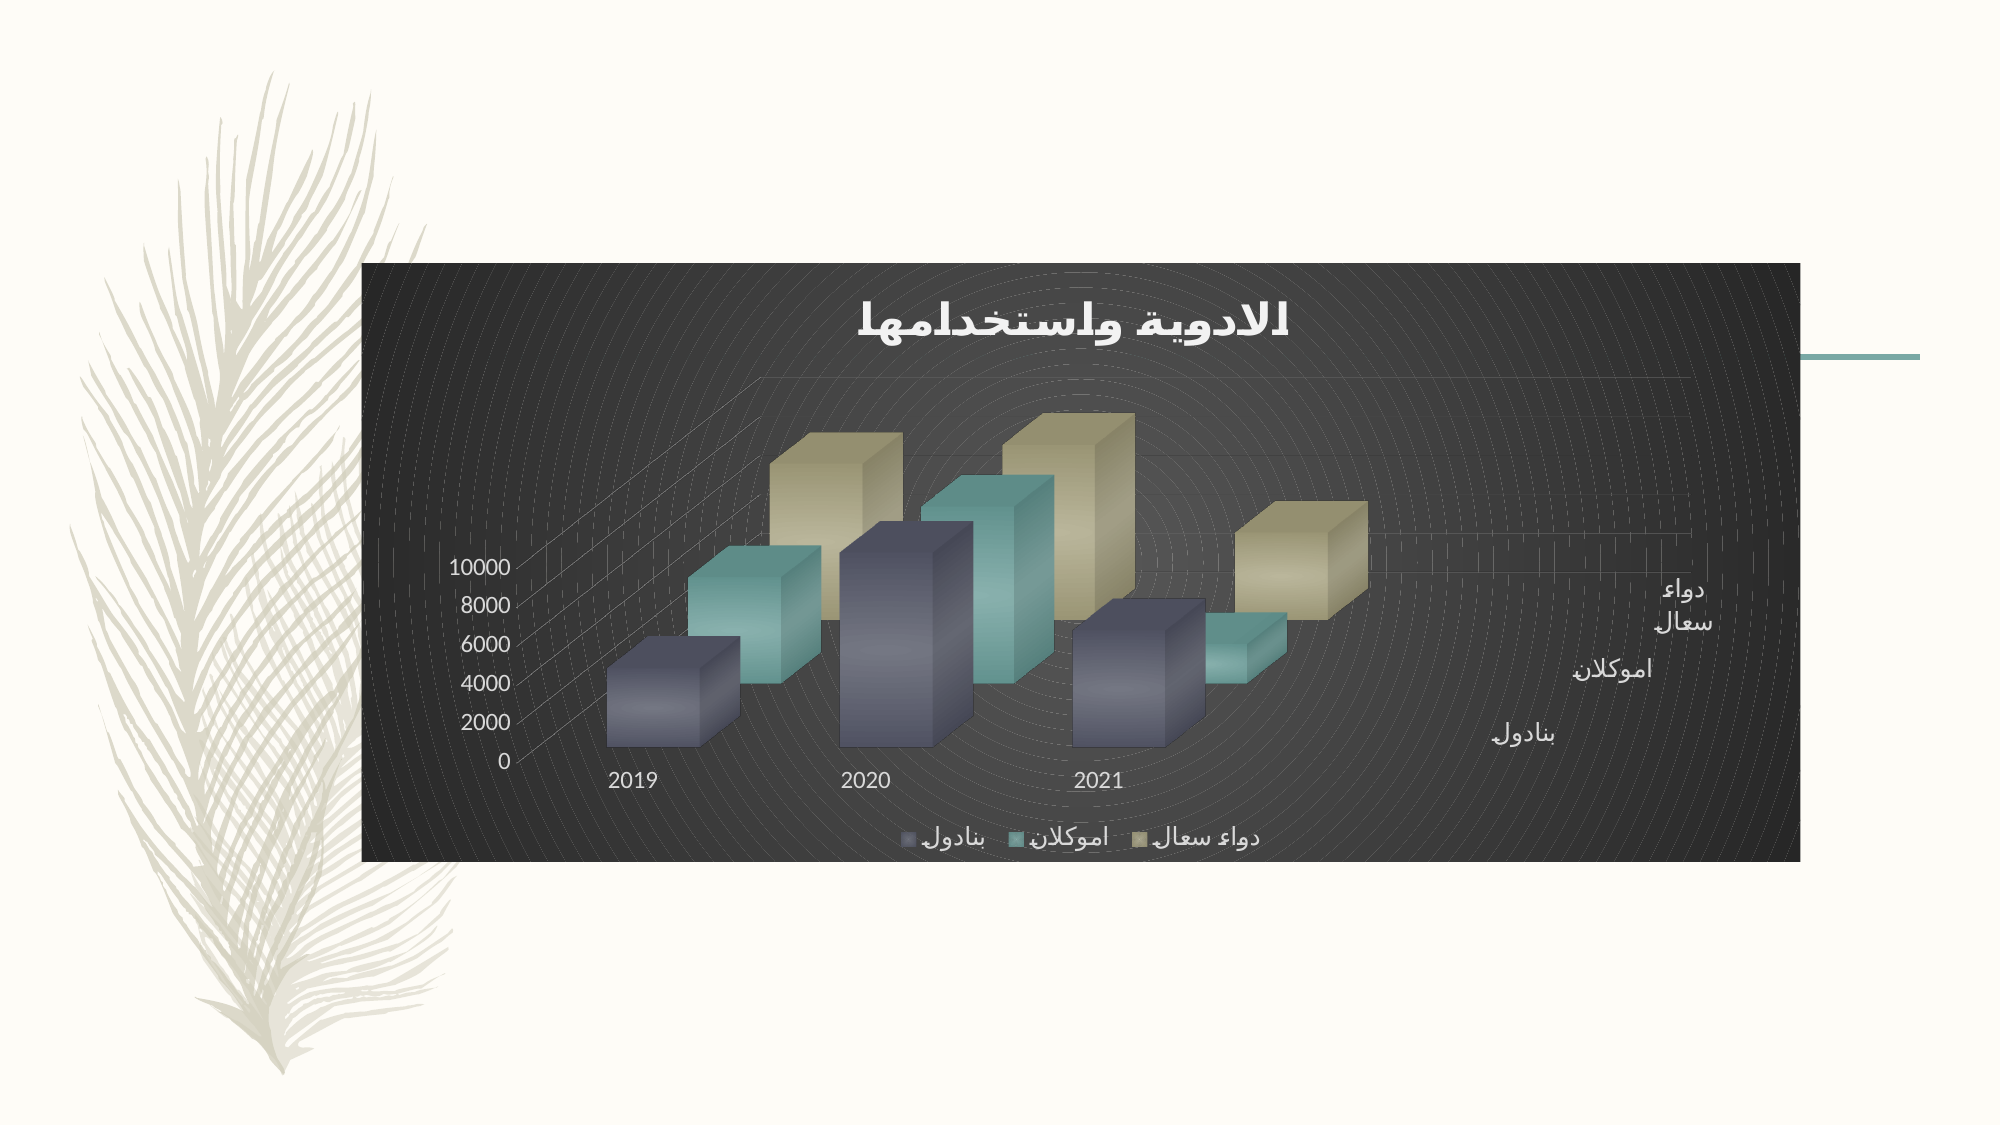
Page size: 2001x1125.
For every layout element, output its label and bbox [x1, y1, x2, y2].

chart [361, 262, 1801, 863]
